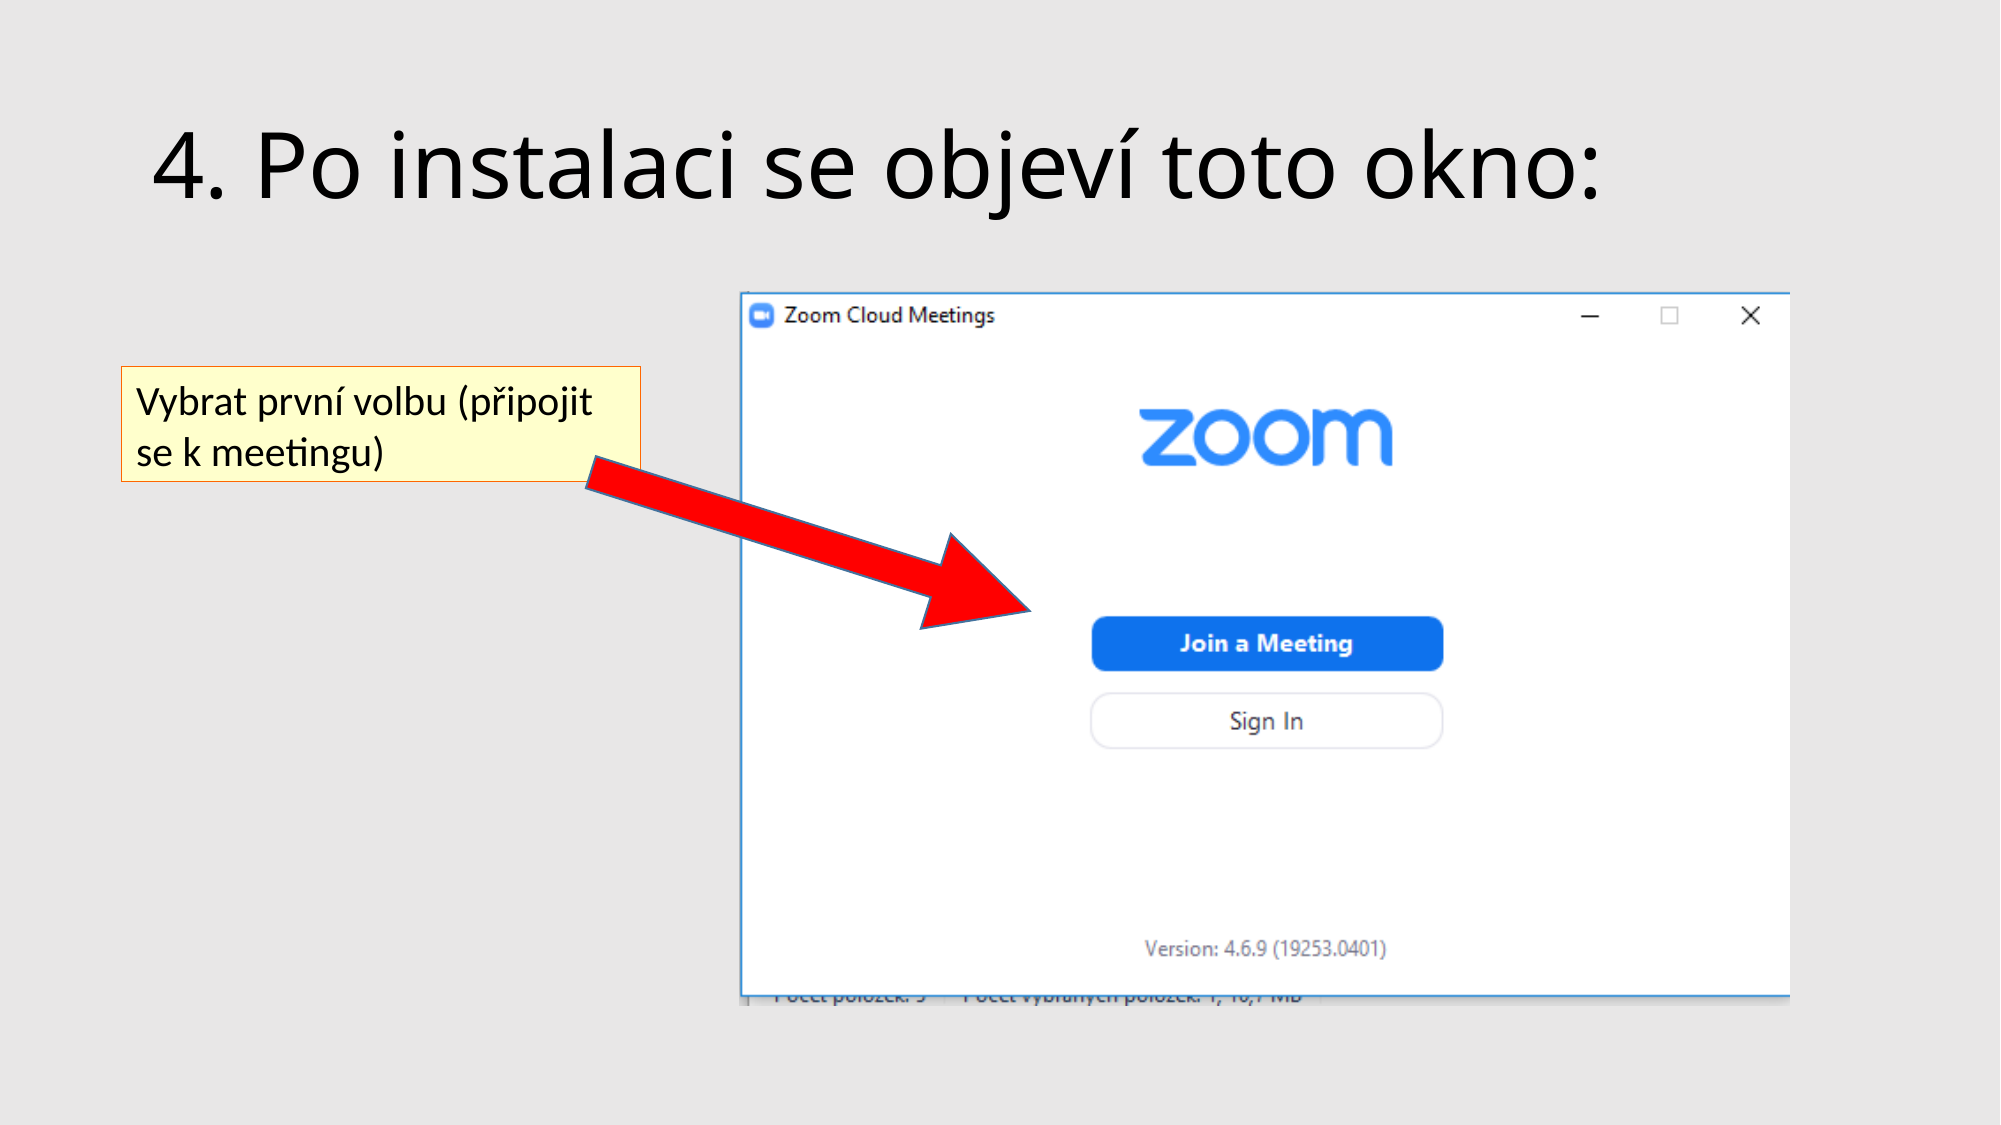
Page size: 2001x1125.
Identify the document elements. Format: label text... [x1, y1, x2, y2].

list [739, 291, 1790, 1006]
text_box Vybrat první volbu (připojit se k meetingu) [121, 366, 641, 482]
text_box [584, 454, 739, 538]
title 4. Po instalaci se objeví toto okno: [137, 59, 1863, 278]
